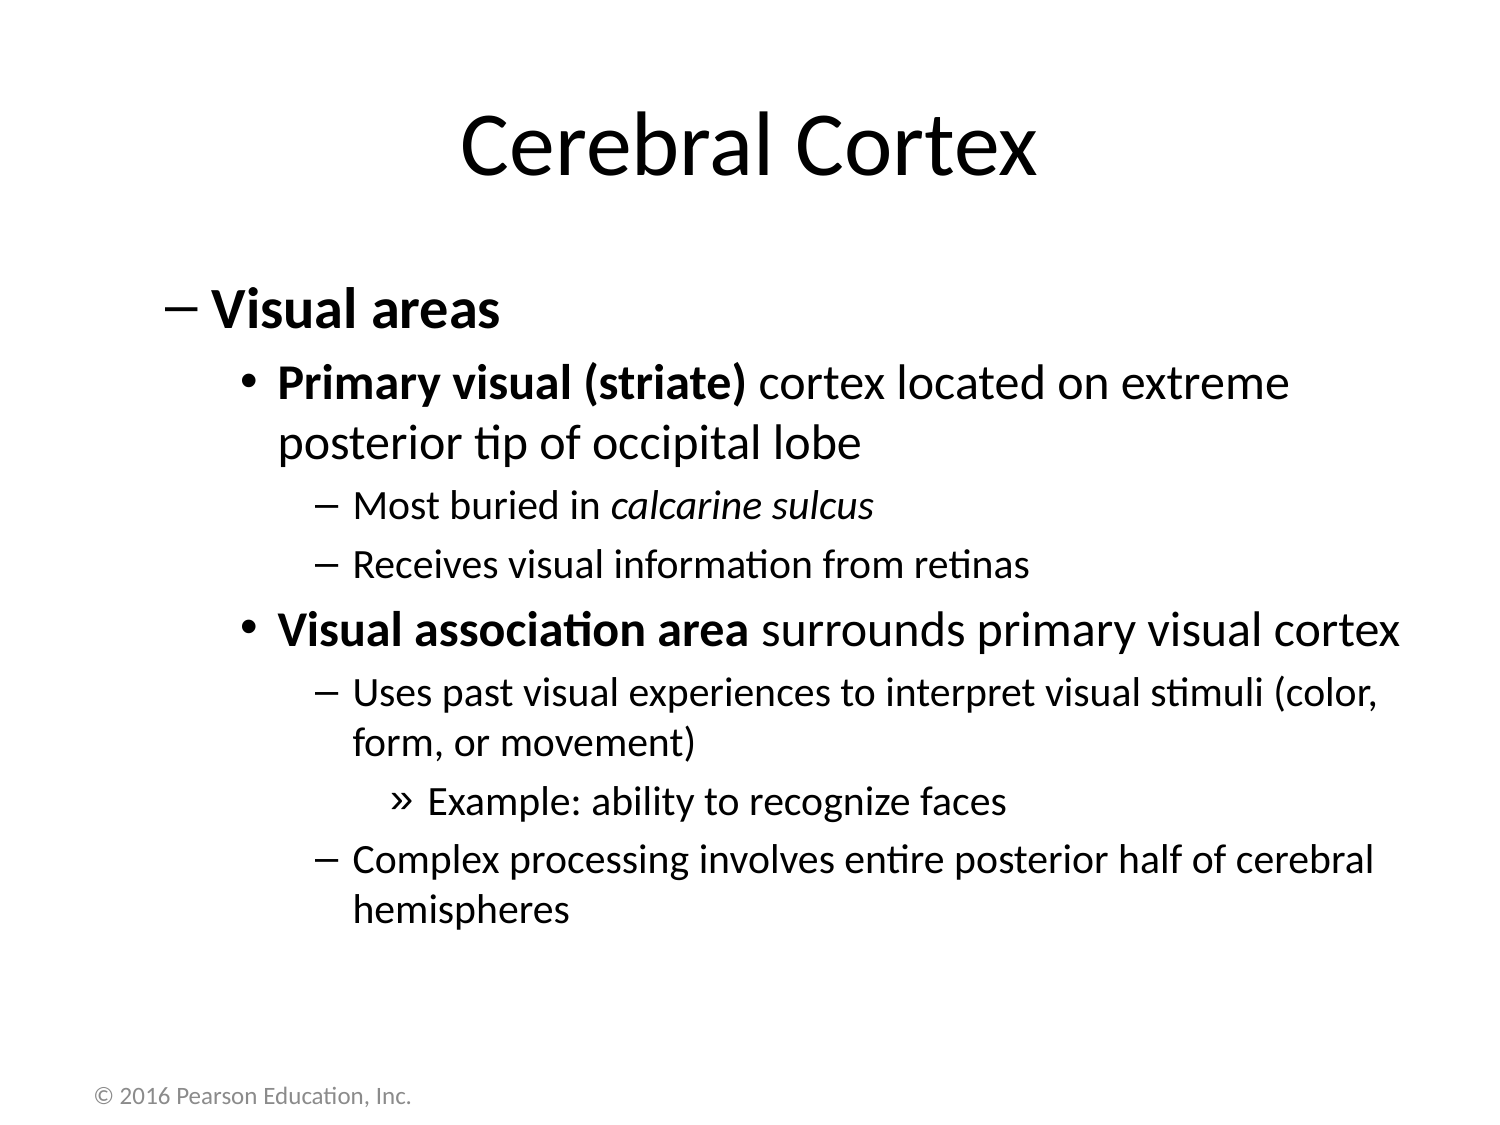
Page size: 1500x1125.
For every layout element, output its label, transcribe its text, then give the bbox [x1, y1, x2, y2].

title Cerebral Cortex [75, 45, 1425, 233]
list Visual areas Primary visual (striate) cortex located on extreme posterior tip of occipital lobe Most buried in calcarine sulcus Receives visual information from retinas Visual association area surrounds primary visual cortex Uses past visual experiences to interpret visual stimuli (color, form, or movement) Example: ability to recognize faces Complex processing involves entire posterior half of cerebral hemispheres [75, 262, 1425, 1005]
footer © 2016 Pearson Education, Inc. [0, 1065, 507, 1125]
